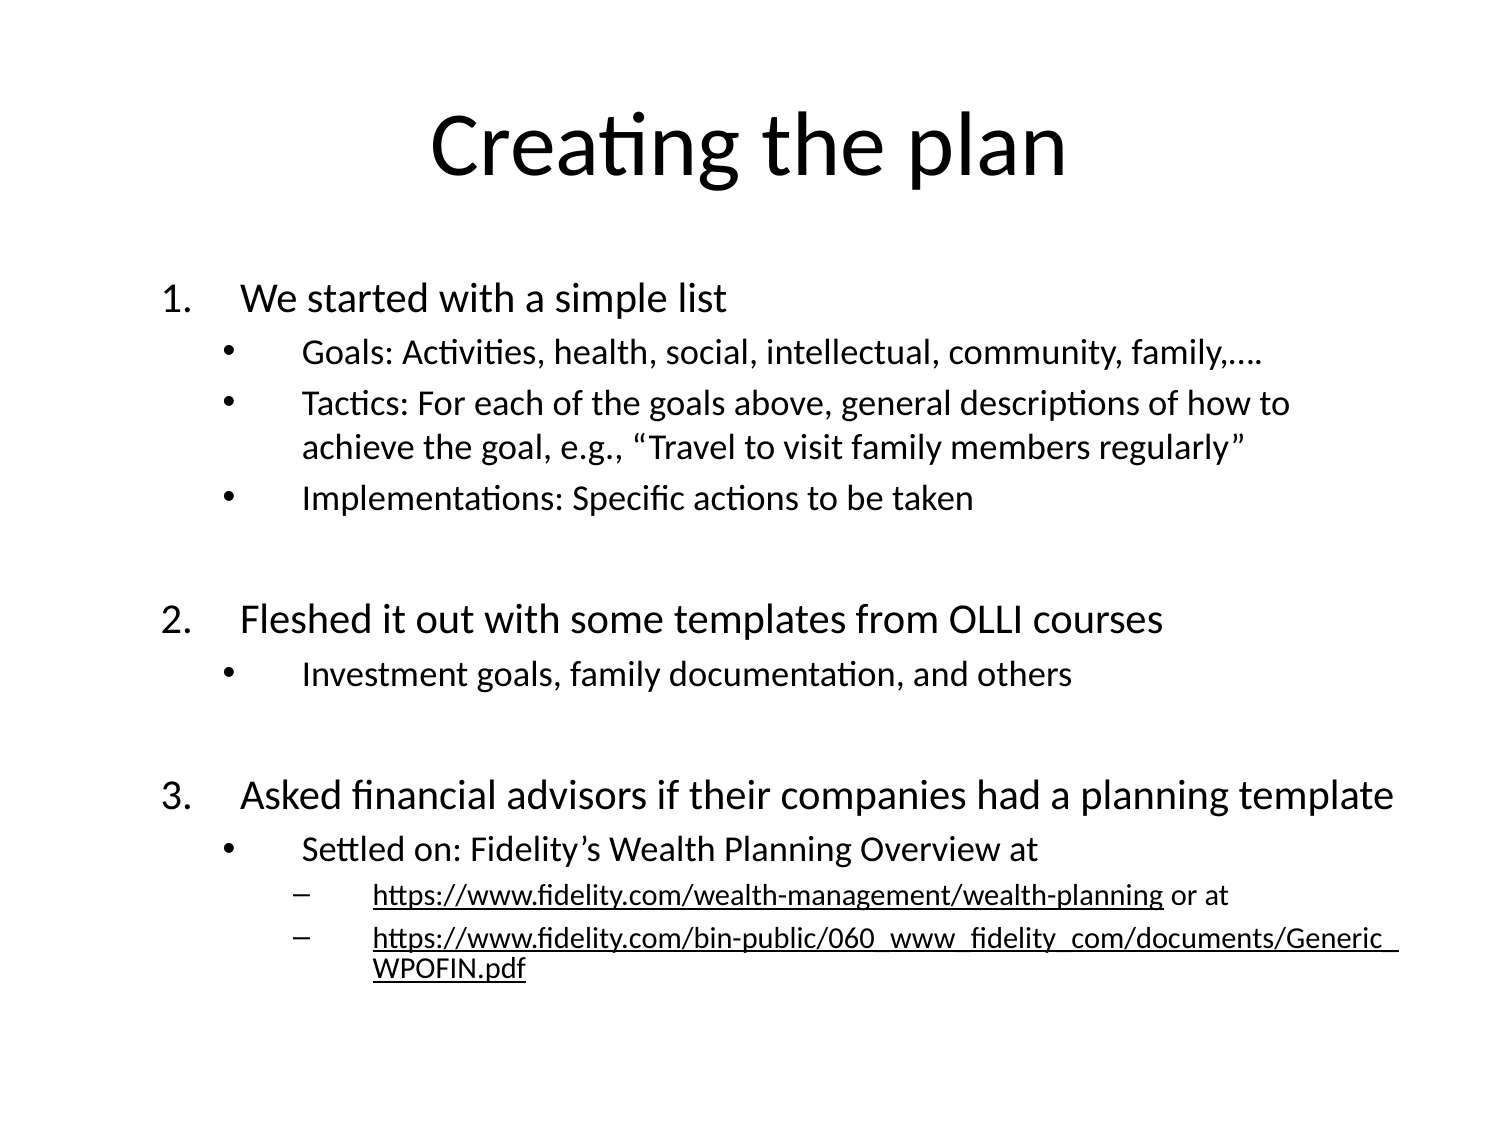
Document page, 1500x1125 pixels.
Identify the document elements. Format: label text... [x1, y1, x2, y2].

list We started with a simple list Goals: Activities, health, social, intellectual, community, family,…. Tactics: For each of the goals above, general descriptions of how to achieve the goal, e.g., “Travel to visit family members regularly” Implementations: Specific actions to be taken Fleshed it out with some templates from OLLI courses Investment goals, family documentation, and others Asked financial advisors if their companies had a planning template Settled on: Fidelity’s Wealth Planning Overview at https://www.fidelity.com/wealth-management/wealth-planning or at https://www.fidelity.com/bin-public/060_www_fidelity_com/documents/Generic_WPOFIN.pdf [75, 262, 1425, 1005]
title Creating the plan [75, 45, 1425, 233]
